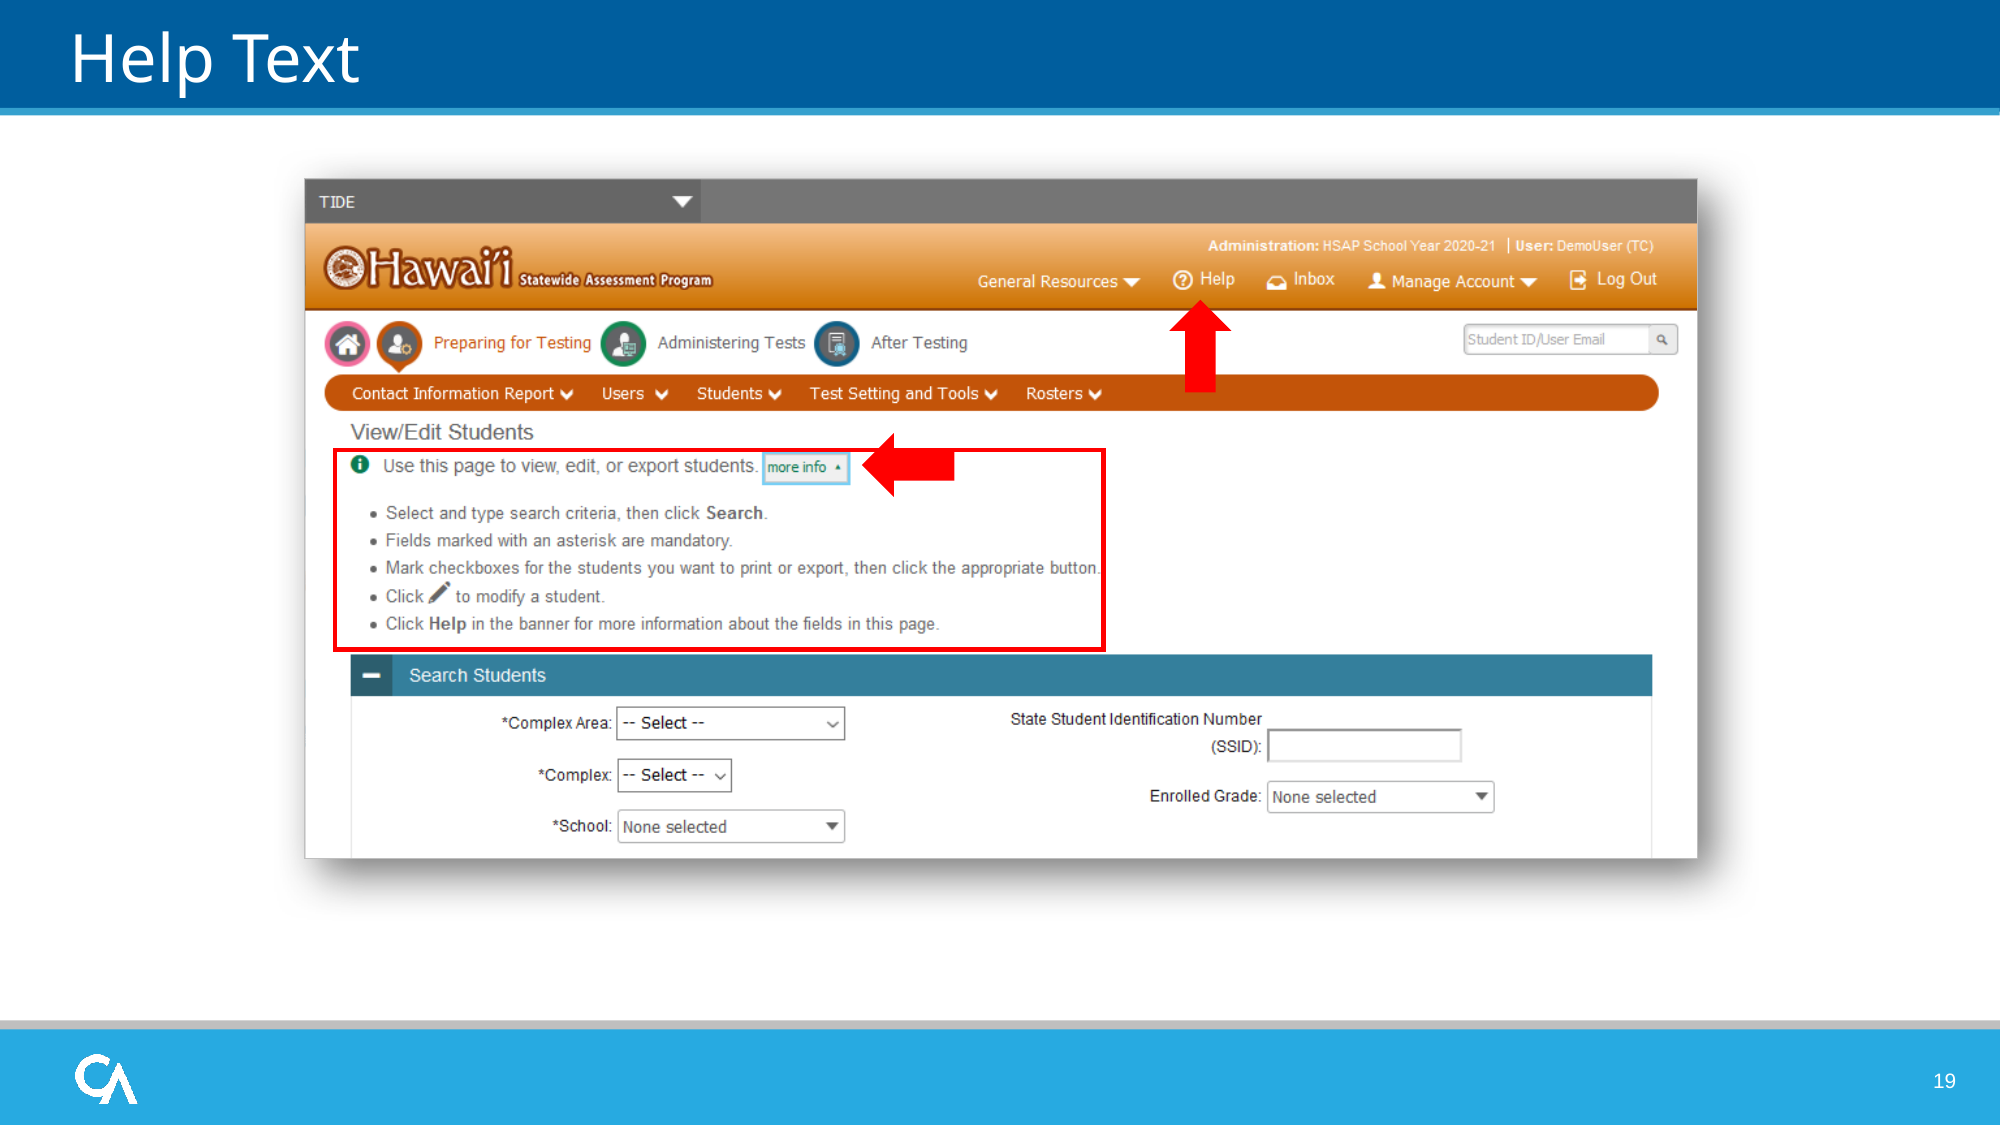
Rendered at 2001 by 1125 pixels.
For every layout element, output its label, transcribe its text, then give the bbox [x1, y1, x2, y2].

title Help Text [69, 10, 1878, 96]
slide_number 19 [1855, 1057, 1972, 1103]
picture [75, 1054, 138, 1104]
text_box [304, 178, 1698, 859]
